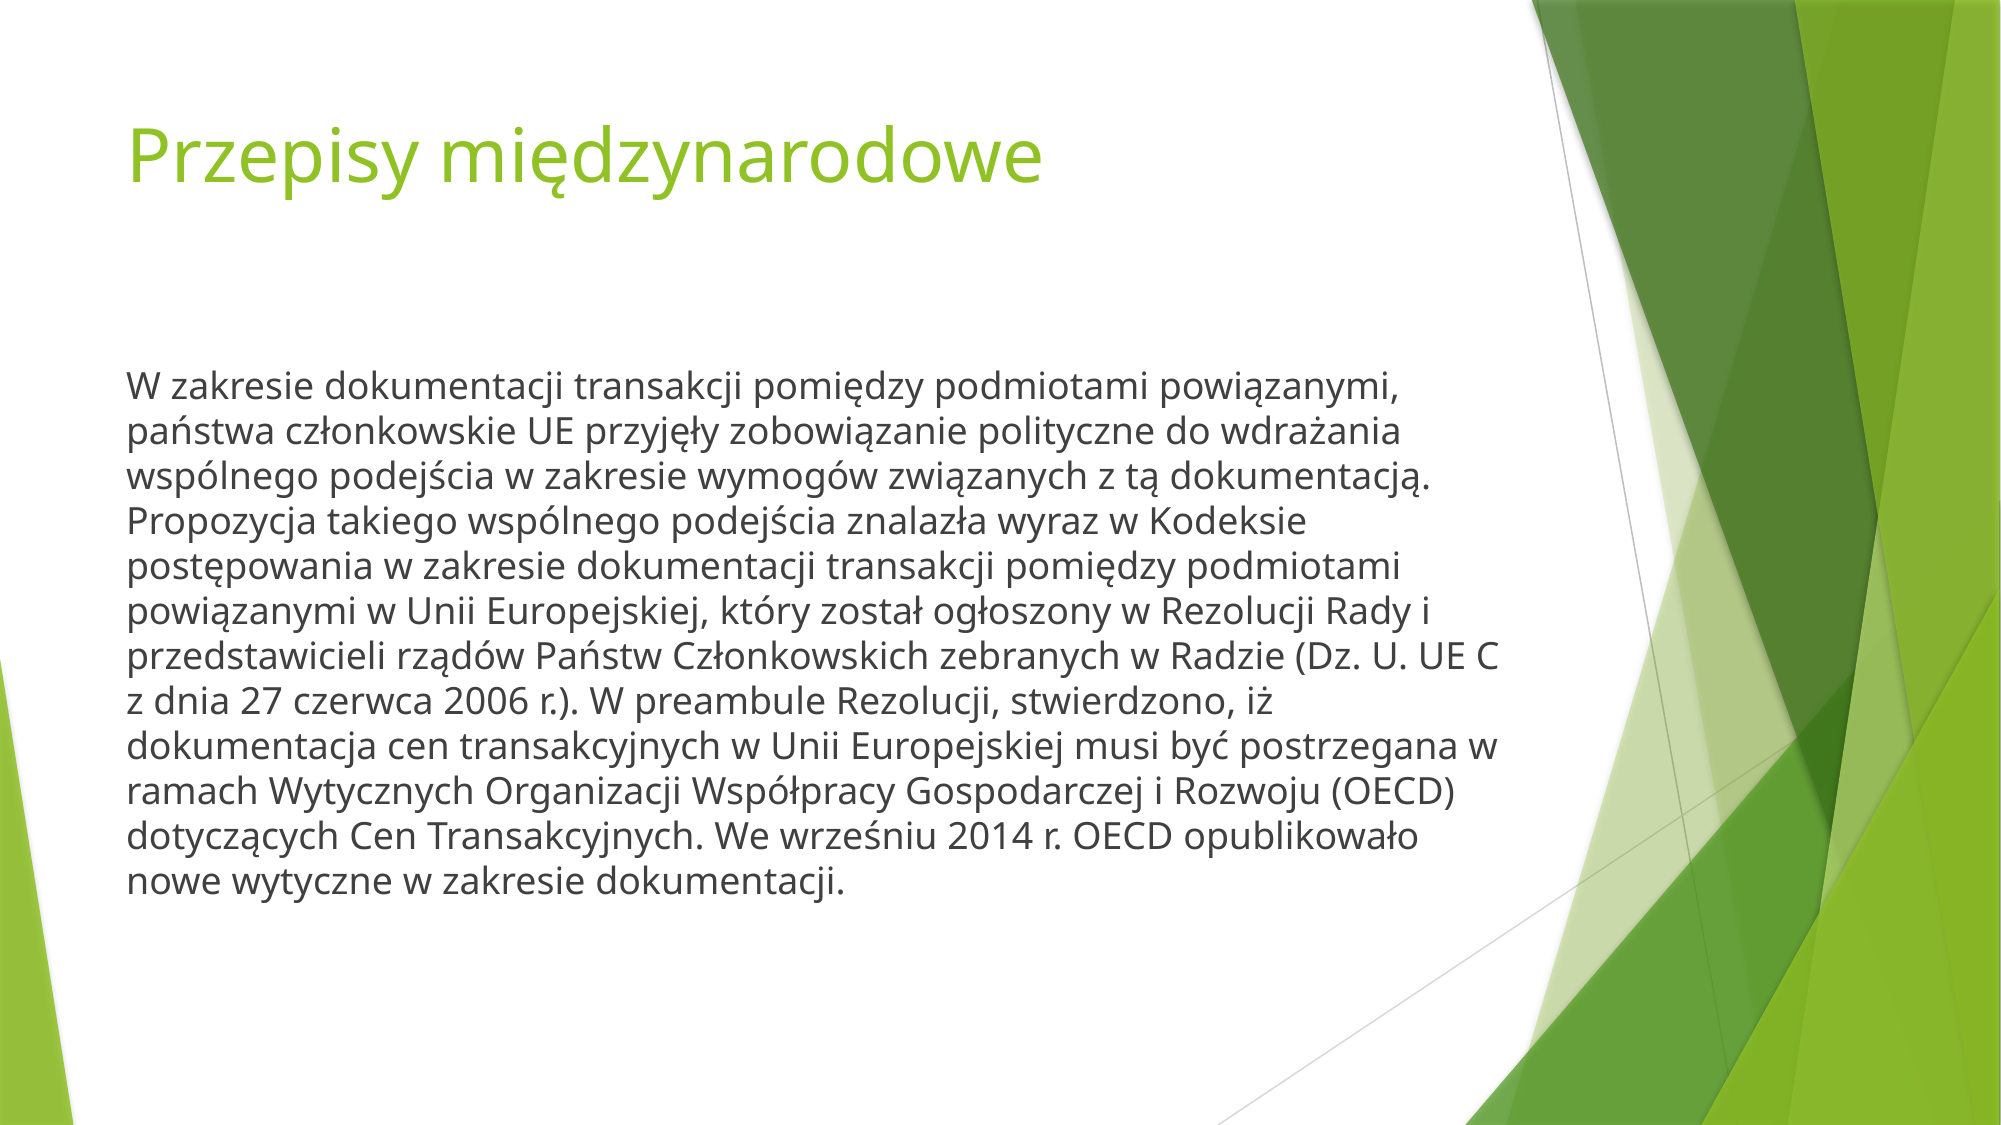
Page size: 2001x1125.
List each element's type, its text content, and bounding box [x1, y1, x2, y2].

list W zakresie dokumentacji transakcji pomiędzy podmiotami powiązanymi, państwa członkowskie UE przyjęły zobowiązanie polityczne do wdrażania wspólnego podejścia w zakresie wymogów związanych z tą dokumentacją. Propozycja takiego wspólnego podejścia znalazła wyraz w Kodeksie postępowania w zakresie dokumentacji transakcji pomiędzy podmiotami powiązanymi w Unii Europejskiej, który został ogłoszony w Rezolucji Rady i przedstawicieli rządów Państw Członkowskich zebranych w Radzie (Dz. U. UE C z dnia 27 czerwca 2006 r.). W preambule Rezolucji, stwierdzono, iż dokumentacja cen transakcyjnych w Unii Europejskiej musi być postrzegana w ramach Wytycznych Organizacji Współpracy Gospodarczej i Rozwoju (OECD) dotyczących Cen Transakcyjnych. We wrześniu 2014 r. OECD opublikowało nowe wytyczne w zakresie dokumentacji. [111, 354, 1522, 992]
title Przepisy międzynarodowe [111, 99, 1522, 317]
